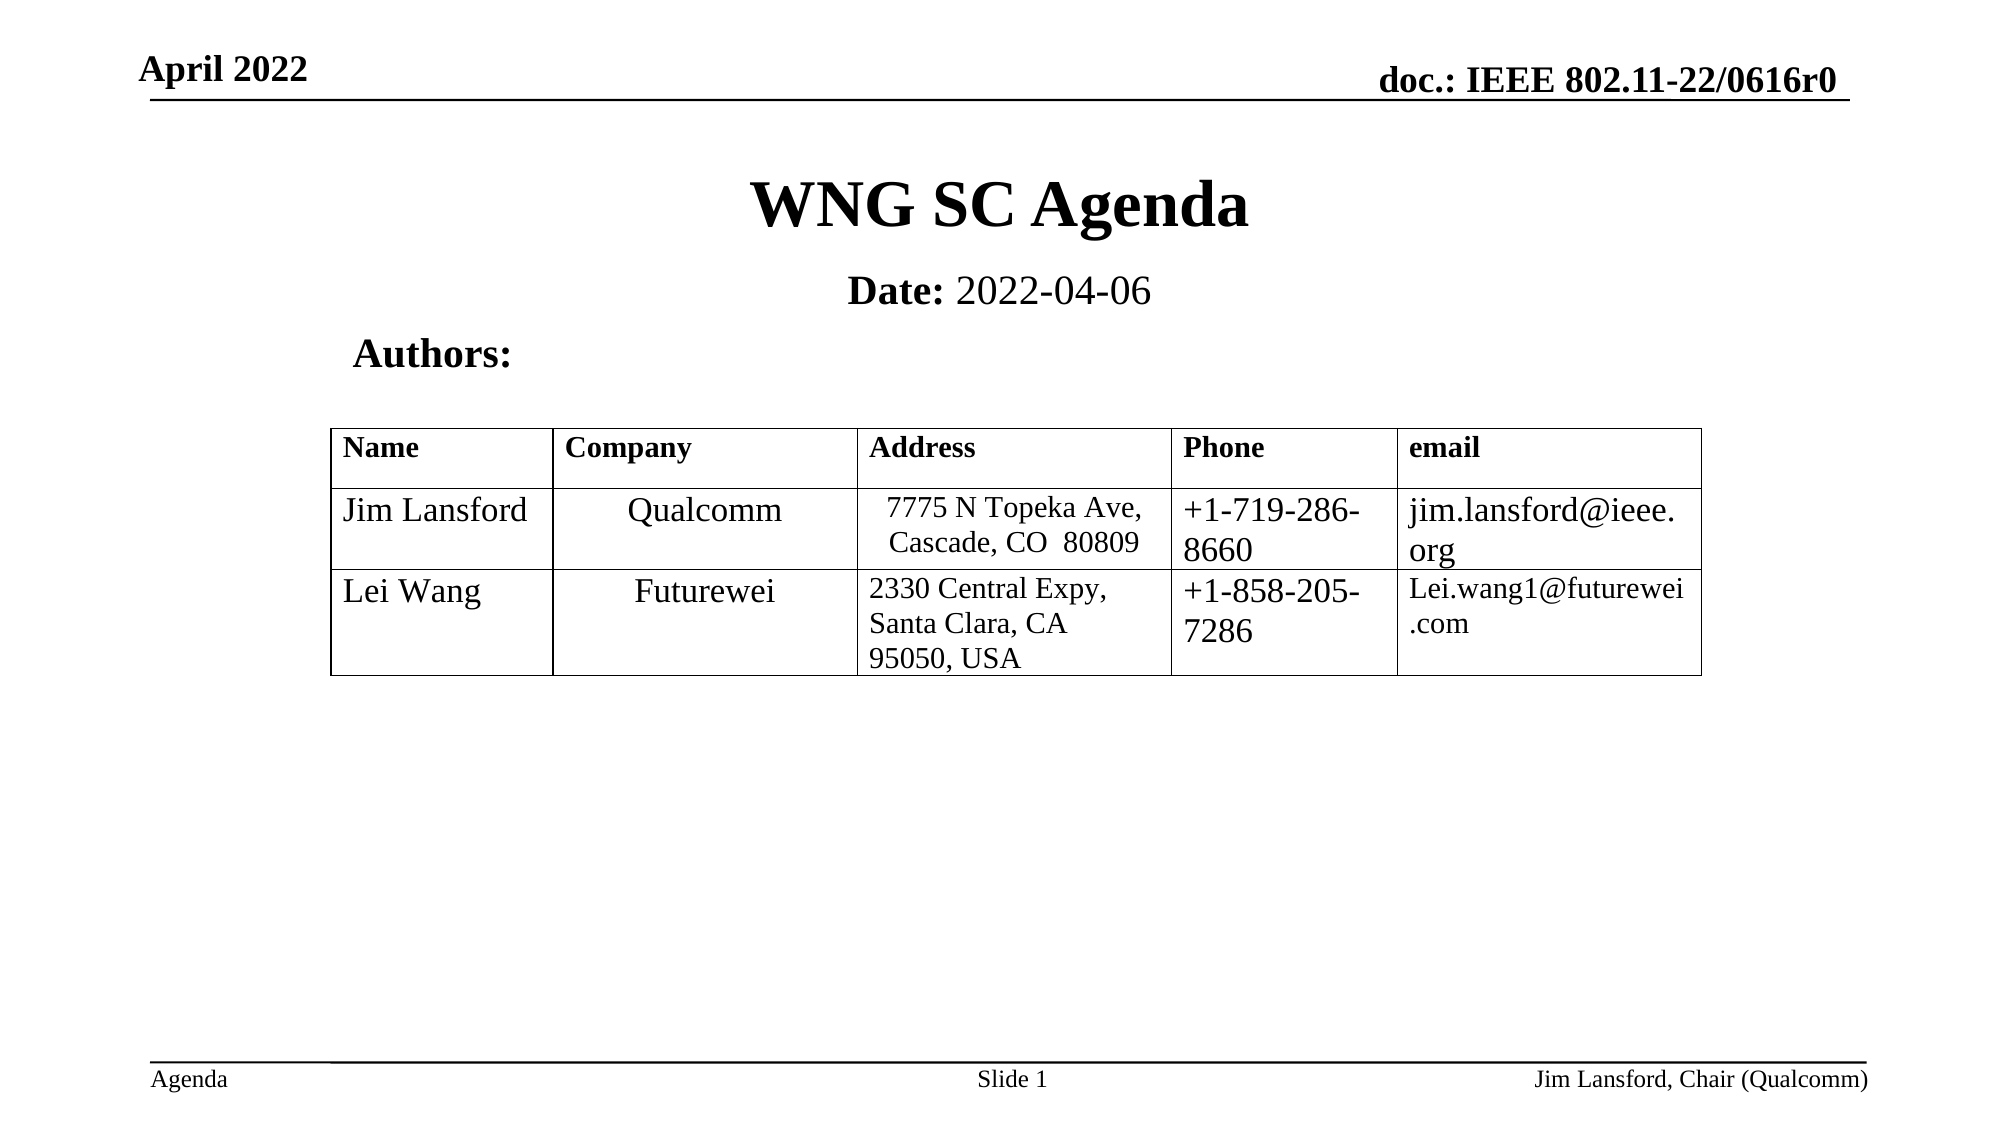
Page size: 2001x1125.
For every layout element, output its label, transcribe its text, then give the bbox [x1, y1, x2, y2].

title WNG SC Agenda [150, 112, 1850, 288]
footer Jim Lansford, Chair (Qualcomm) [1529, 1061, 1869, 1093]
slide_number Slide 1 [977, 1061, 1049, 1093]
text_box Authors: [337, 318, 575, 381]
list Date: 2022-04-06 [362, 255, 1638, 318]
text_box April 2022 [138, 43, 309, 89]
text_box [314, 427, 1711, 825]
